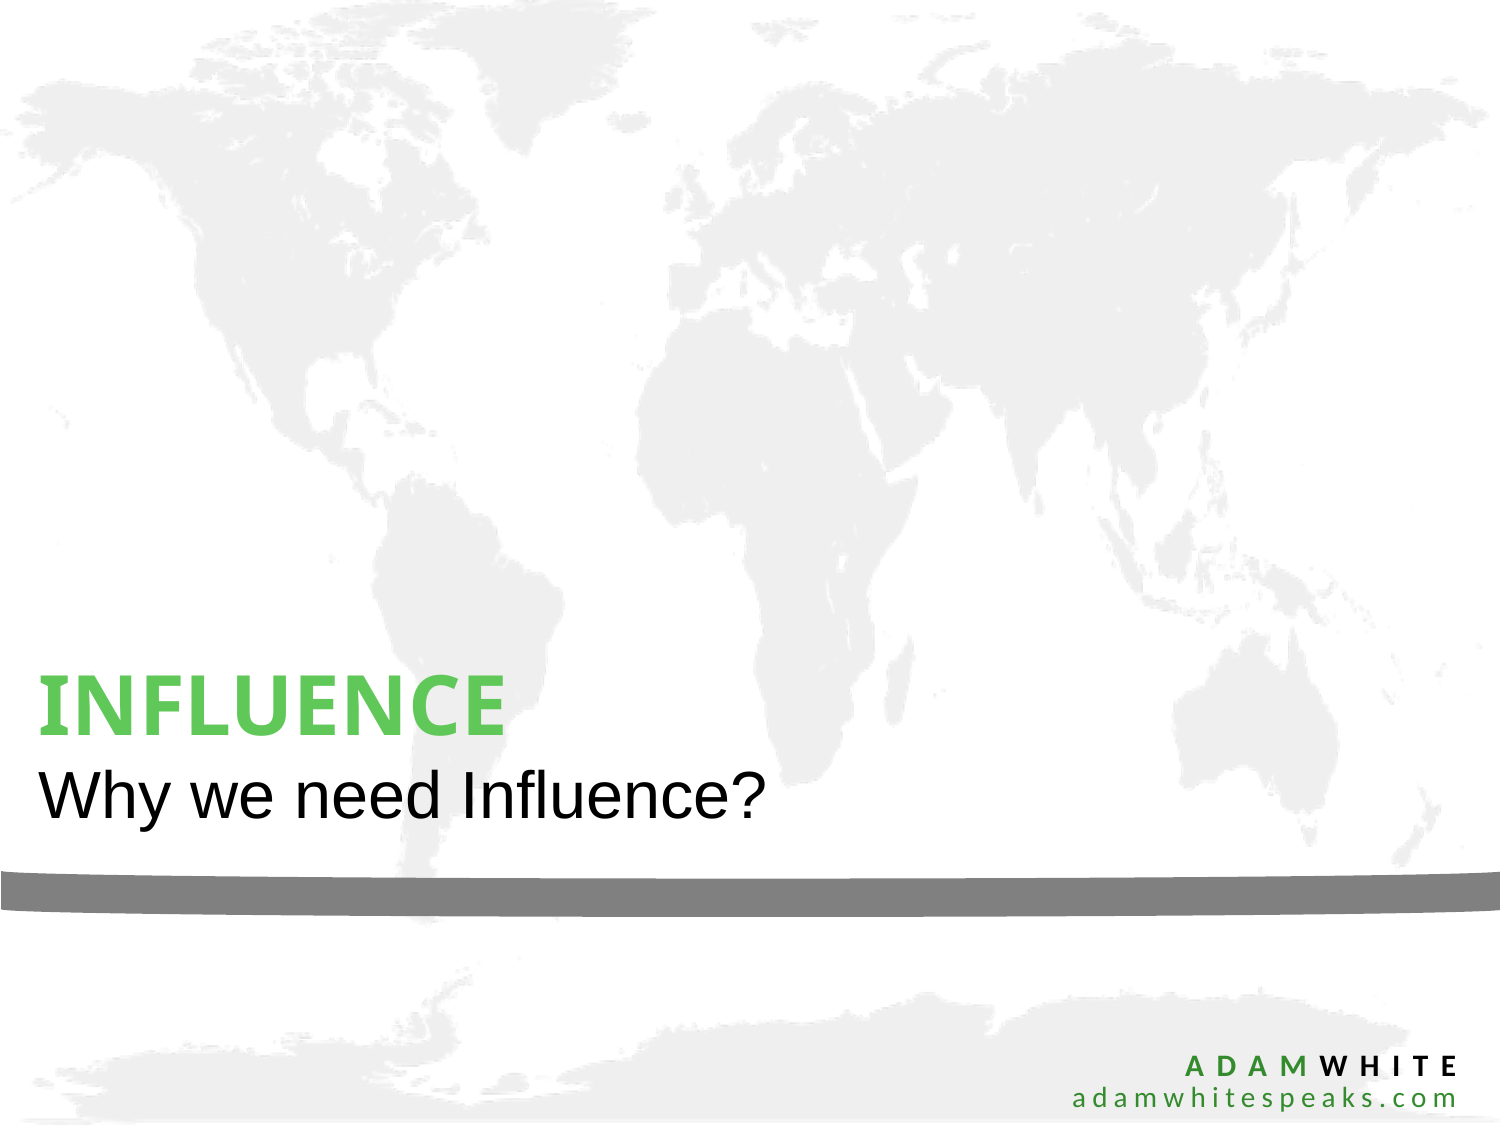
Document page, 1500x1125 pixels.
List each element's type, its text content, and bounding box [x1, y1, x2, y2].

text_box ADAMWHITE adamwhitespeaks.com [949, 1037, 1472, 1121]
text_box INFLUENCE Why we need Influence? [24, 590, 1224, 876]
text_box [0, 868, 1500, 920]
